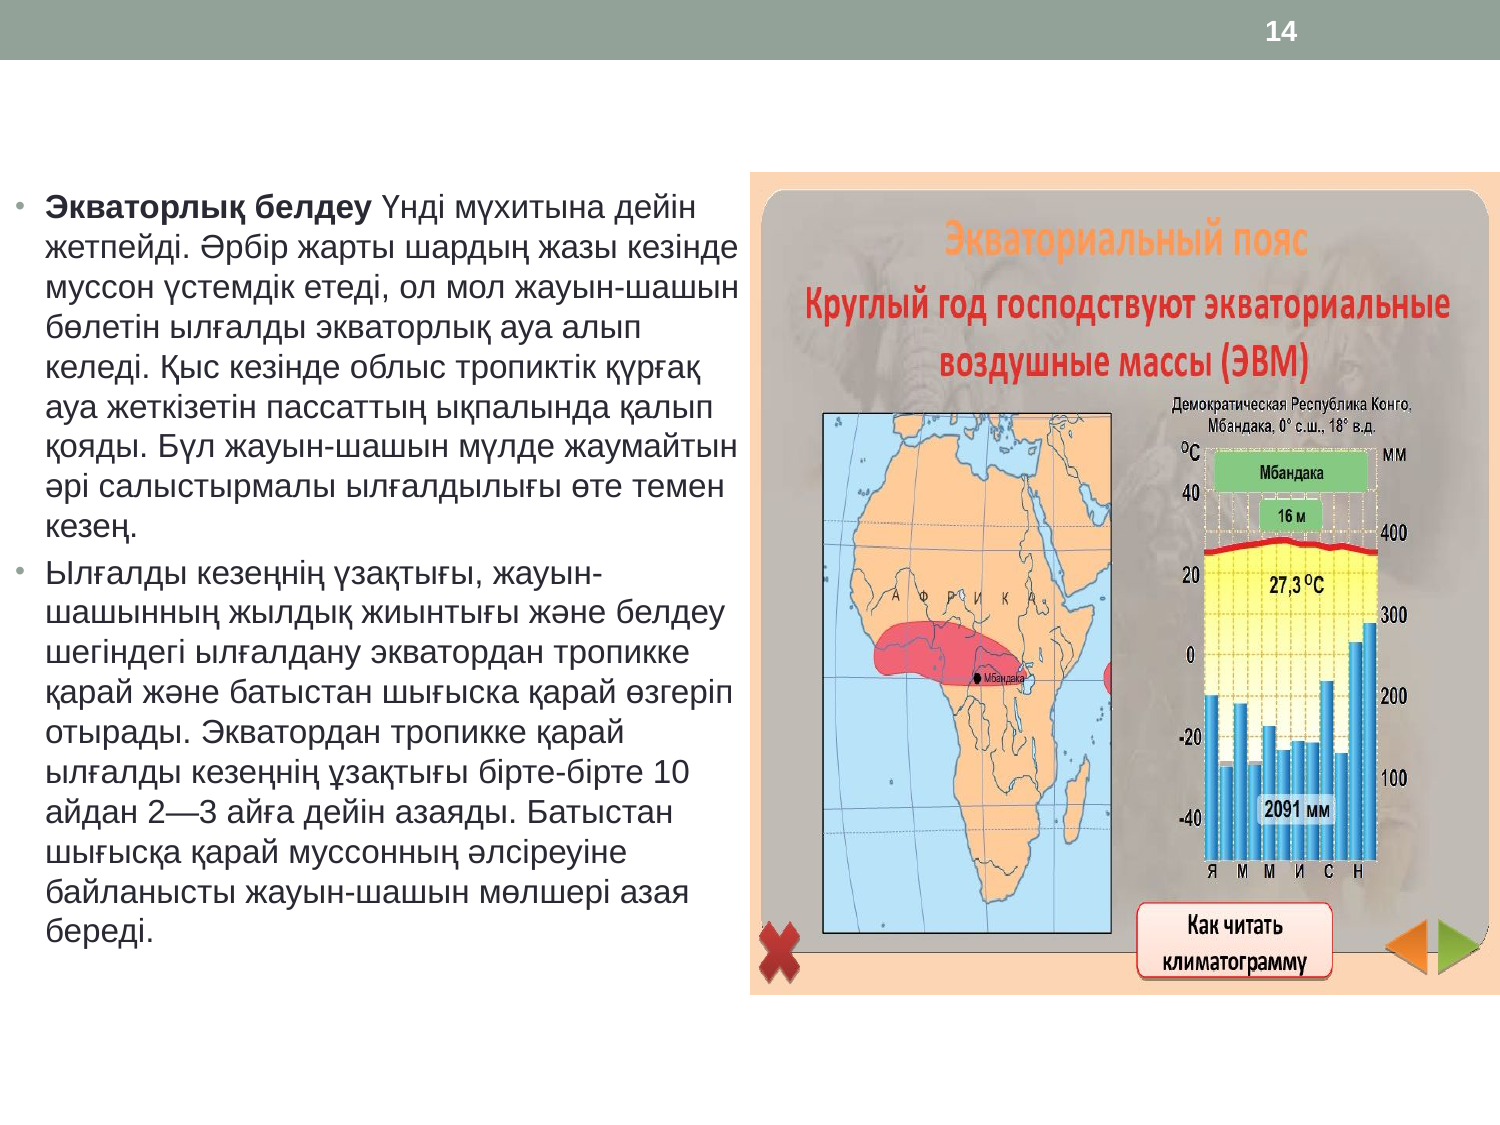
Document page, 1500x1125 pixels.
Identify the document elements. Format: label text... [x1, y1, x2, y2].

list Экваторлық белдеу Үнді мүхитына дейін жетпейді. Әрбір жарты шардың жазы кезінде муссон үстемдік етеді, ол мол жауын-шашын бөлетін ылғалды экваторлық ауа алып келеді. Қыс кезінде облыс тропиктік қүрғақ ауа жеткізетін пассаттың ықпалында қалып қояды. Бүл жауын-шашын мүлде жаумайтын әрі салыстырмалы ылғалдылығы өте темен кезең. Ылғалды кезеңнің үзақтығы, жауын-шашынның жылдық жиынтығы және белдеу шегіндегі ылғалдану экватордан тропикке қарай және батыстан шығыска қарай өзгеріп отырады. Экватордан тропикке қарай ылғалды кезеңнің ұзақтығы бірте-бірте 10 айдан 2—3 айға дейін азаяды. Батыстан шығысқа қарай муссонның әлсіреуіне байланысты жауын-шашын мөлшері азая береді. [0, 177, 762, 1115]
slide_number 14 [1250, 3, 1425, 57]
picture [749, 172, 1500, 996]
